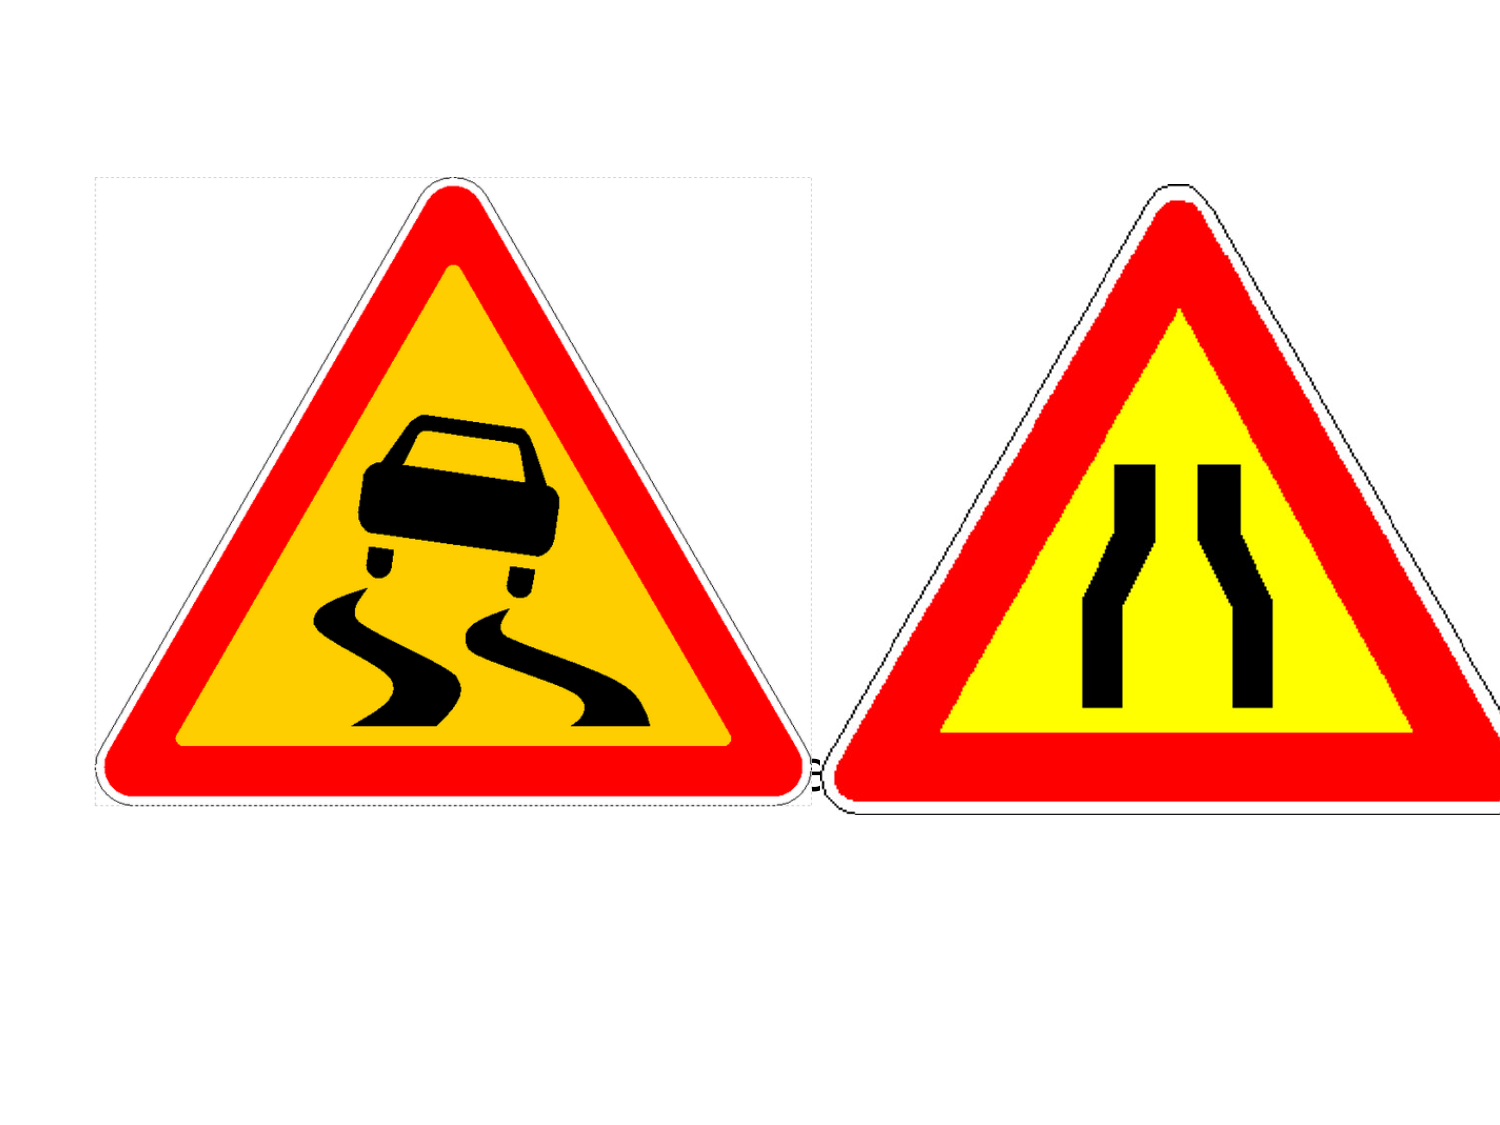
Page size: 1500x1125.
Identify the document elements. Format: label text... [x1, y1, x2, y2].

picture [94, 176, 812, 808]
text_box Временные предупреждающие знаки [76, 42, 1425, 1005]
picture [820, 184, 1500, 815]
